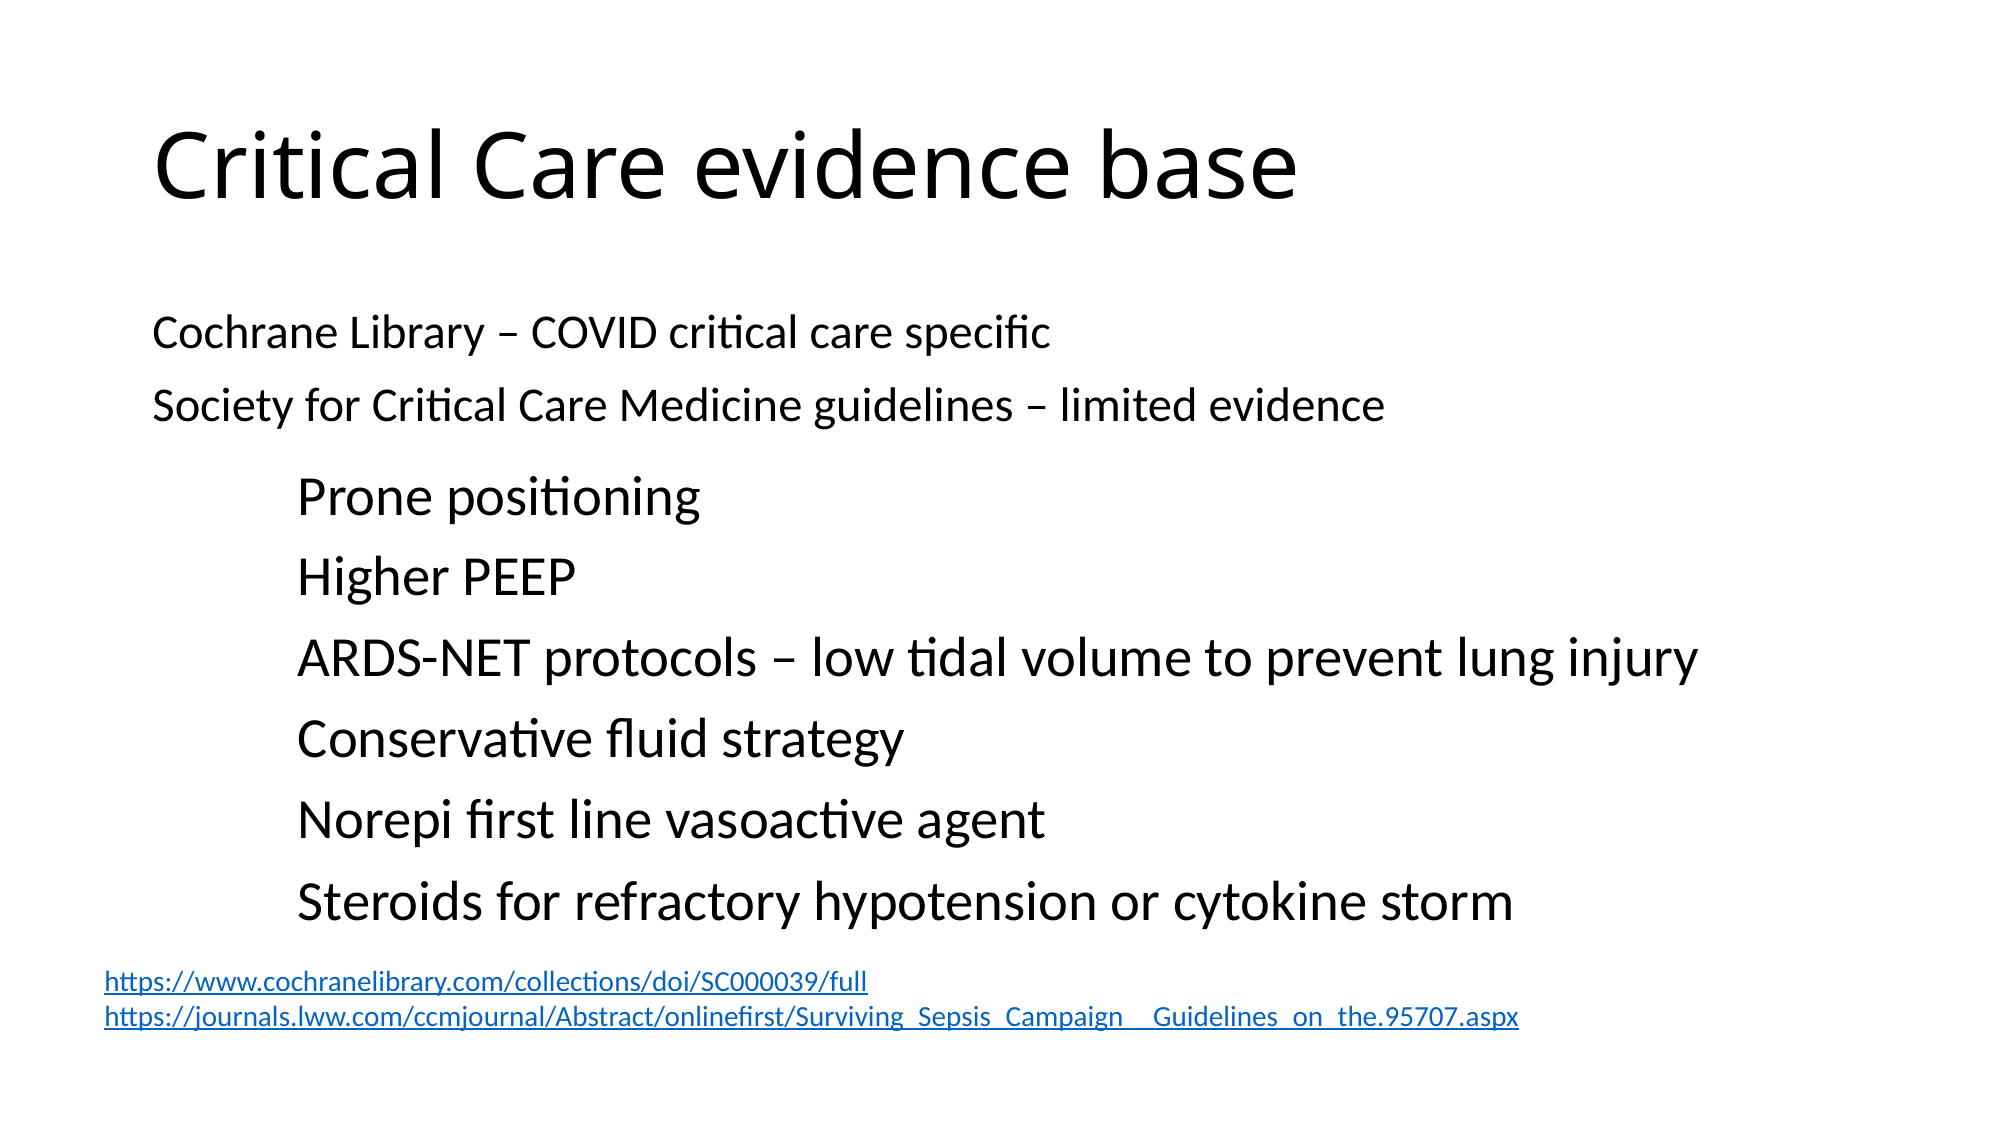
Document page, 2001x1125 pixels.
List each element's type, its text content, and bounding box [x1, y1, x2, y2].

text_box https://www.cochranelibrary.com/collections/doi/SC000039/full https://journals.lww.com/ccmjournal/Abstract/onlinefirst/Surviving_Sepsis_Campaign__Guidelines_on_the.95707.aspx [89, 954, 2000, 1075]
title Critical Care evidence base [137, 59, 1863, 278]
list Cochrane Library – COVID critical care specific Society for Critical Care Medicine guidelines – limited evidence Prone positioning Higher PEEP ARDS-NET protocols – low tidal volume to prevent lung injury Conservative fluid strategy Norepi first line vasoactive agent Steroids for refractory hypotension or cytokine storm [137, 299, 1863, 942]
